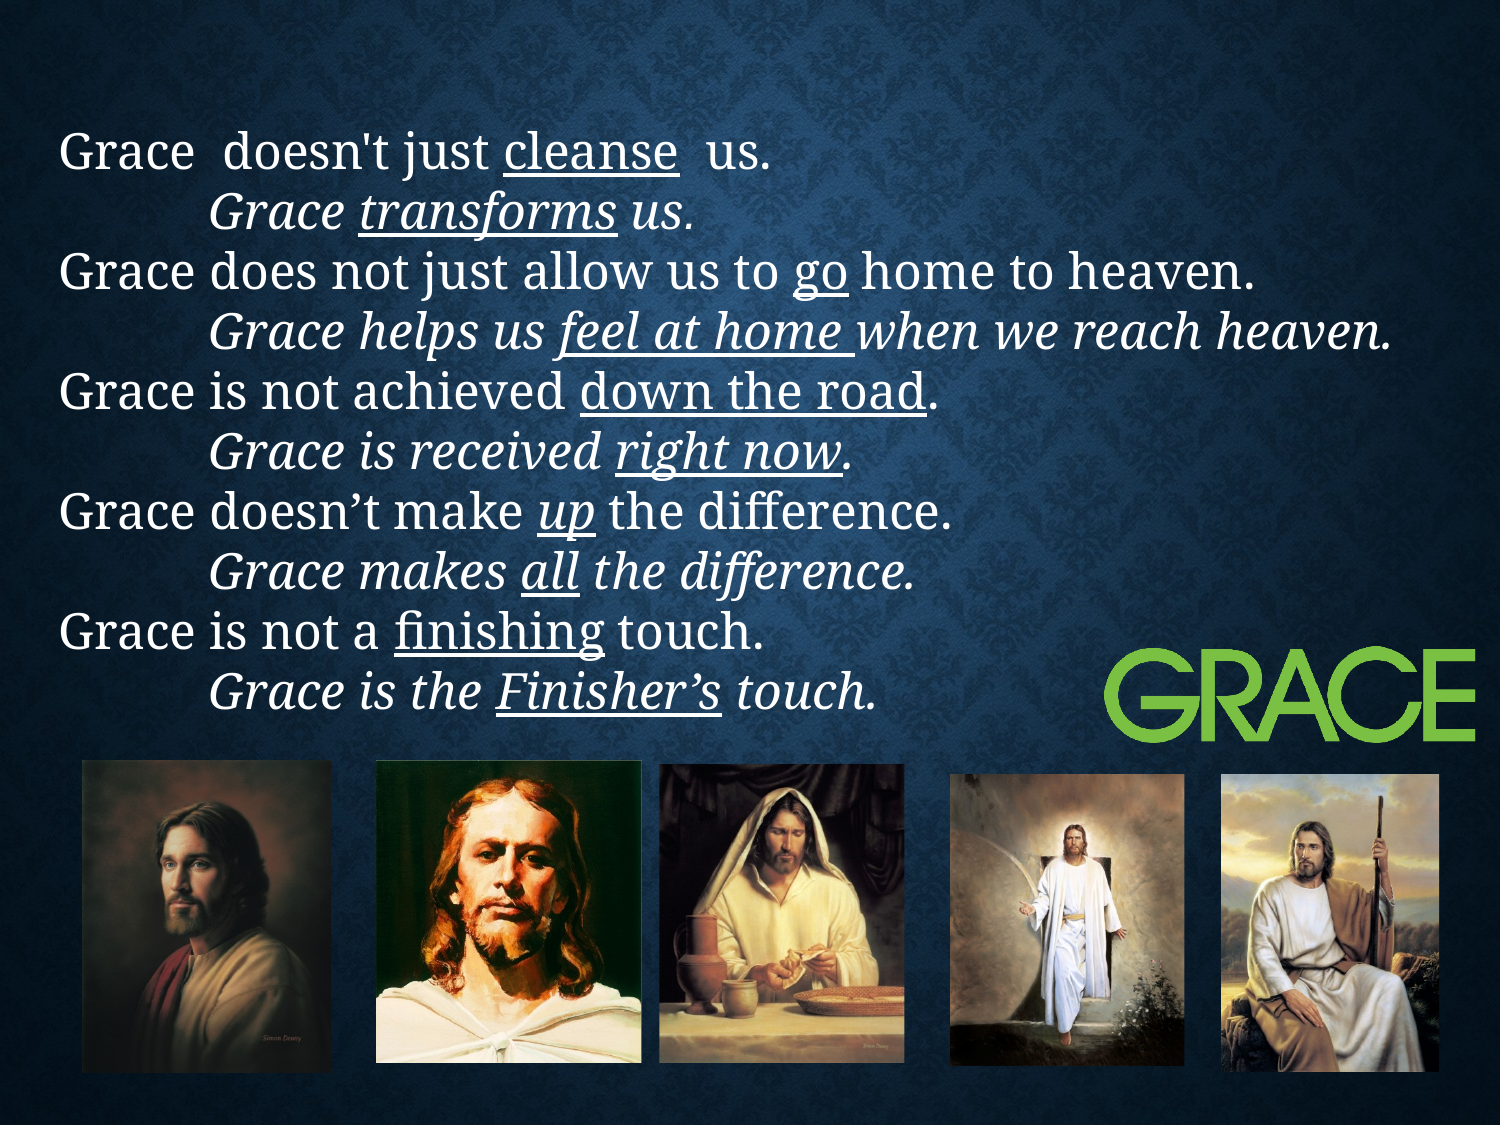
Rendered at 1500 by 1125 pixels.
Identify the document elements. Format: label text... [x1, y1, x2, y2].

text_box Grace doesn't just cleanse us. Grace transforms us. Grace does not just allow us to go home to heaven. Grace helps us feel at home when we reach heaven. Grace is not achieved down the road. Grace is received right now. Grace doesn’t make up the difference. Grace makes all the difference. Grace is not a finishing touch. Grace is the Finisher’s touch. [44, 112, 1465, 727]
picture [0, 0, 1500, 1125]
